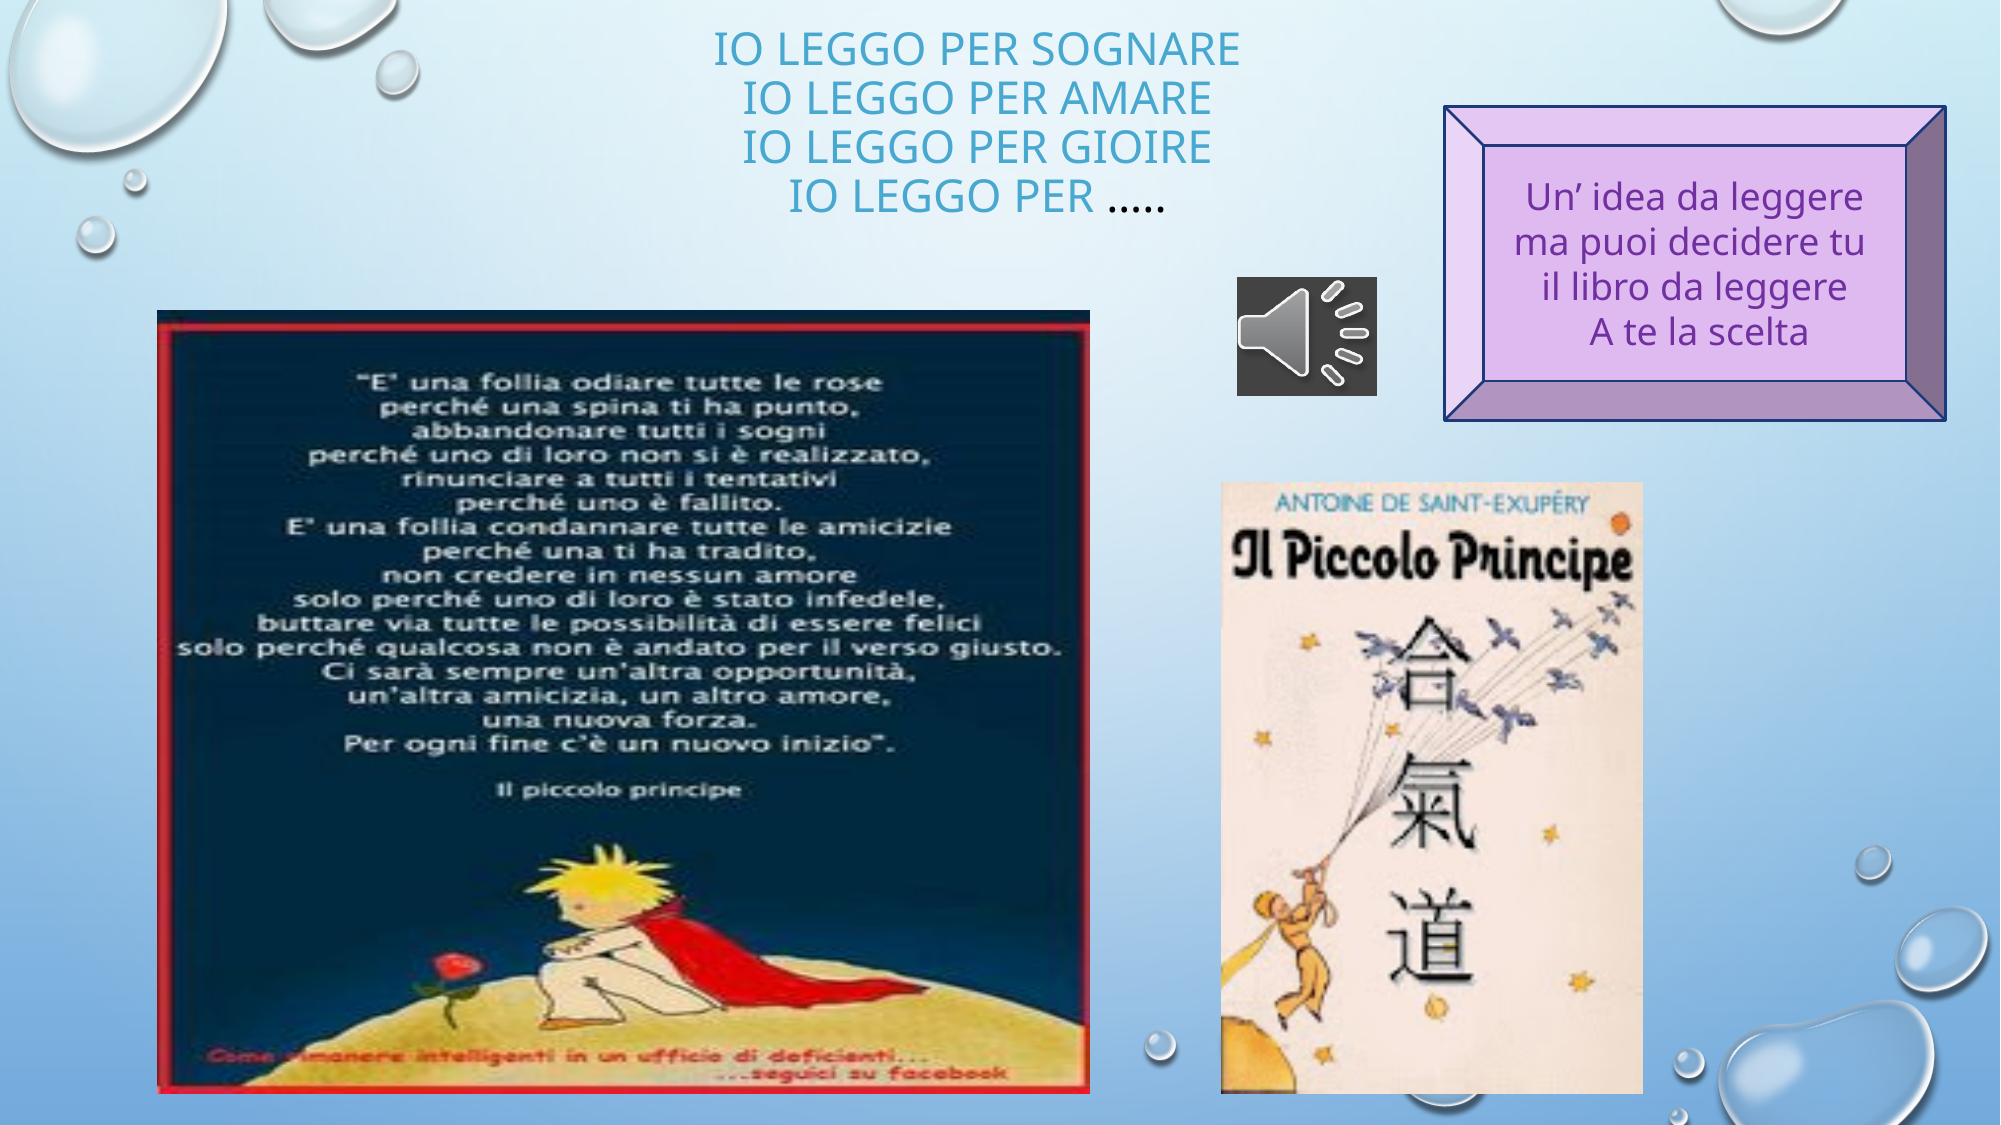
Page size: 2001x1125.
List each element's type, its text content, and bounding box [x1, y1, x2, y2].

title Io leggo per sognare io leggo per amare io leggo per gioire io leggo per ….. [129, 18, 1827, 231]
text_box Un’ idea da leggere ma puoi decidere tu il libro da leggere A te la scelta [1443, 105, 1947, 422]
picture [0, 0, 2000, 1125]
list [157, 310, 1090, 1094]
